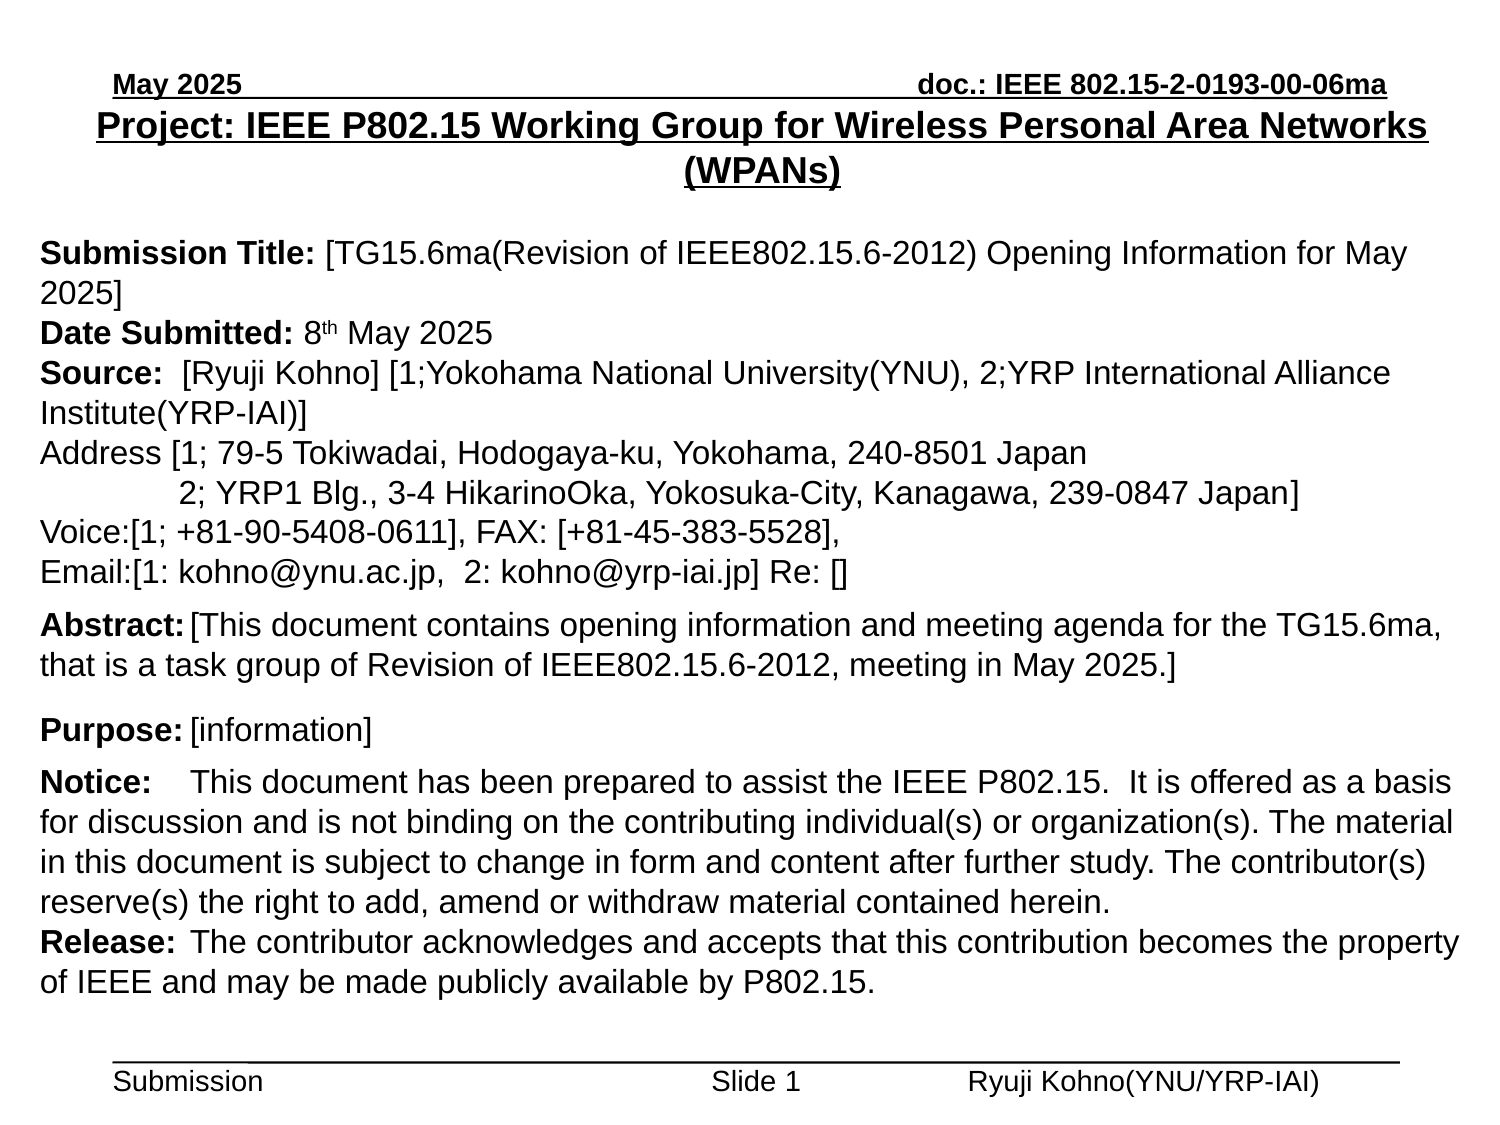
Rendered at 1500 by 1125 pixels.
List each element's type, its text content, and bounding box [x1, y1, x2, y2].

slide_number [112, 0, 375, 100]
slide_number Slide 1 [701, 1062, 811, 1098]
text_box Project: IEEE P802.15 Working Group for Wireless Personal Area Networks (WPANs) Submission Title: [TG15.6ma(Revision of IEEE802.15.6-2012) Opening Information for May 2025] Date Submitted: 8th May 2025 Source: [Ryuji Kohno] [1;Yokohama National University(YNU), 2;YRP International Alliance Institute(YRP-IAI)] Address [1; 79-5 Tokiwadai, Hodogaya-ku, Yokohama, 240-8501 Japan 2; YRP1 Blg., 3-4 HikarinoOka, Yokosuka-City, Kanagawa, 239-0847 Japan] Voice:[1; +81-90-5408-0611], FAX: [+81-45-383-5528], Email:[1: kohno@ynu.ac.jp, 2: kohno@yrp-iai.jp] Re: [] Abstract: [This document contains opening information and meeting agenda for the TG15.6ma, that is a task group of Revision of IEEE802.15.6-2012, meeting in May 2025.] Purpose: [information] Notice: This document has been prepared to assist the IEEE P802.15. It is offered as a basis for discussion and is not binding on the contributing individual(s) or organization(s). The material in this document is subject to change in form and content after further study. The contributor(s) reserve(s) the right to add, amend or withdraw material contained herein. Release: The contributor acknowledges and accepts that this contribution becomes the property of IEEE and may be made publicly available by P802.15. [24, 93, 1500, 1008]
